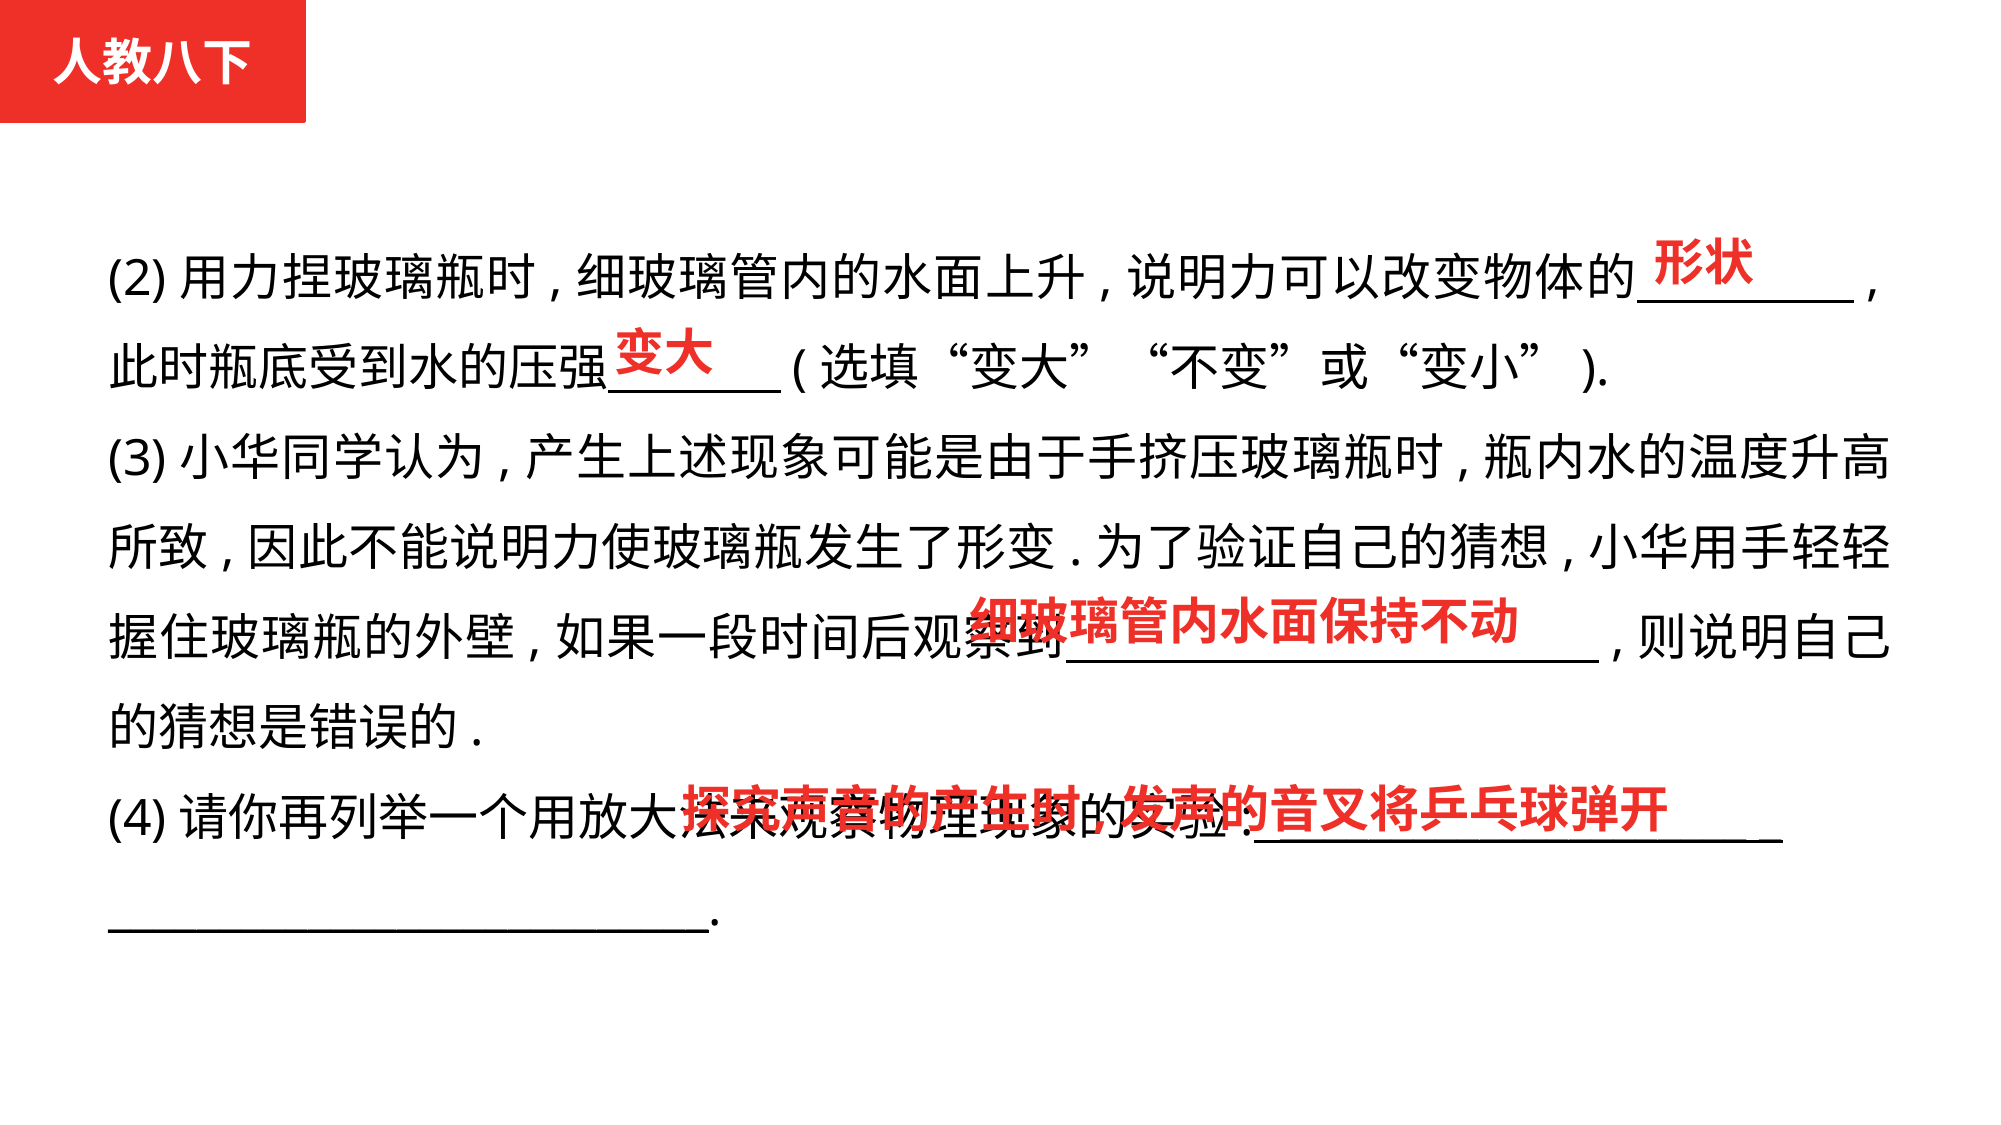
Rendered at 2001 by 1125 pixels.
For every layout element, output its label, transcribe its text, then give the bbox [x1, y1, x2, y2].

text_box 探究声音的产生时,发声的音叉将乒乓球弹开 [159, 739, 1916, 845]
text_box 人教八下 [1, 0, 305, 122]
text_box (2)用力捏玻璃瓶时,细玻璃管内的水面上升,说明力可以改变物体的 ,此时瓶底受到水的压强 (选填“变大”“不变”或“变小”). (3)小华同学认为,产生上述现象可能是由于手挤压玻璃瓶时,瓶内水的温度升高所致,因此不能说明力使玻璃瓶发生了形变.为了验证自己的猜想,小华用手轻轻握住玻璃瓶的外壁,如果一段时间后观察到 ,则说明自己的猜想是错误的. (4)请你再列举一个用放大法来观察物理现象的实验: _____________________ _ ___________________________. [93, 208, 1907, 944]
text_box 细玻璃管内水面保持不动 [954, 582, 1657, 657]
text_box 变大 [599, 312, 788, 388]
text_box 形状 [1639, 223, 1828, 298]
